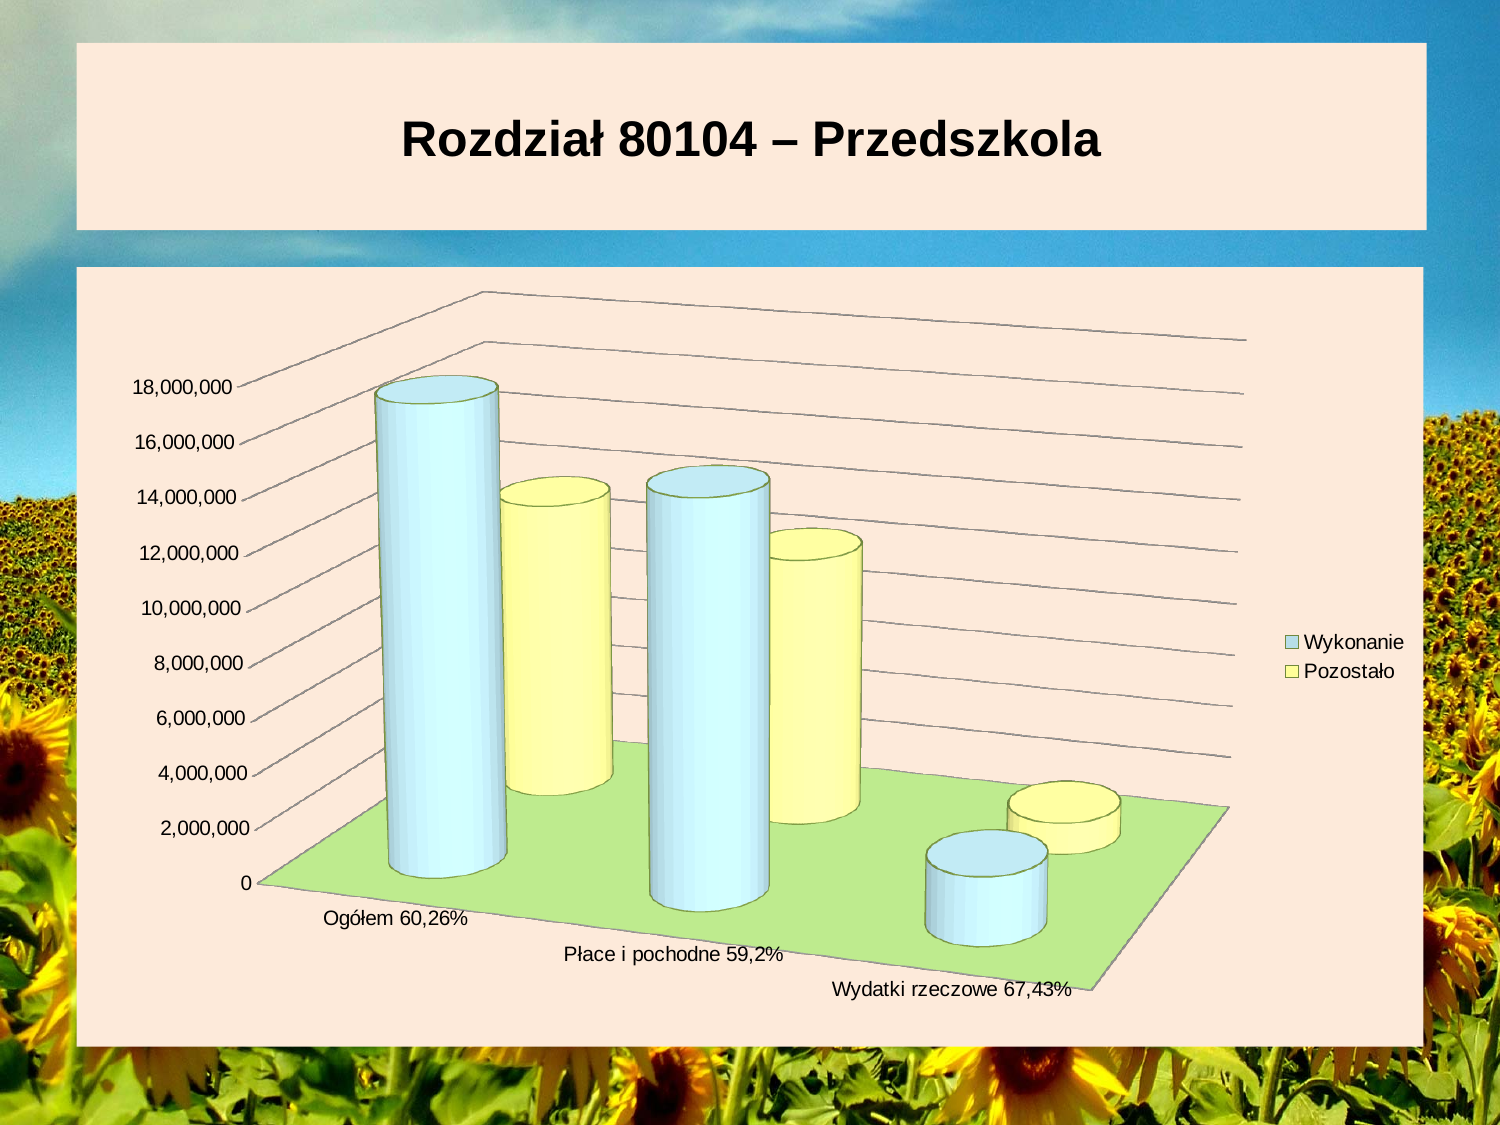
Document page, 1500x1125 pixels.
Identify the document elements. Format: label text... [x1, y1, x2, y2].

title Rozdział 80104 – Przedszkola [76, 42, 1427, 231]
chart [74, 262, 1426, 1047]
picture [0, 0, 1500, 1125]
